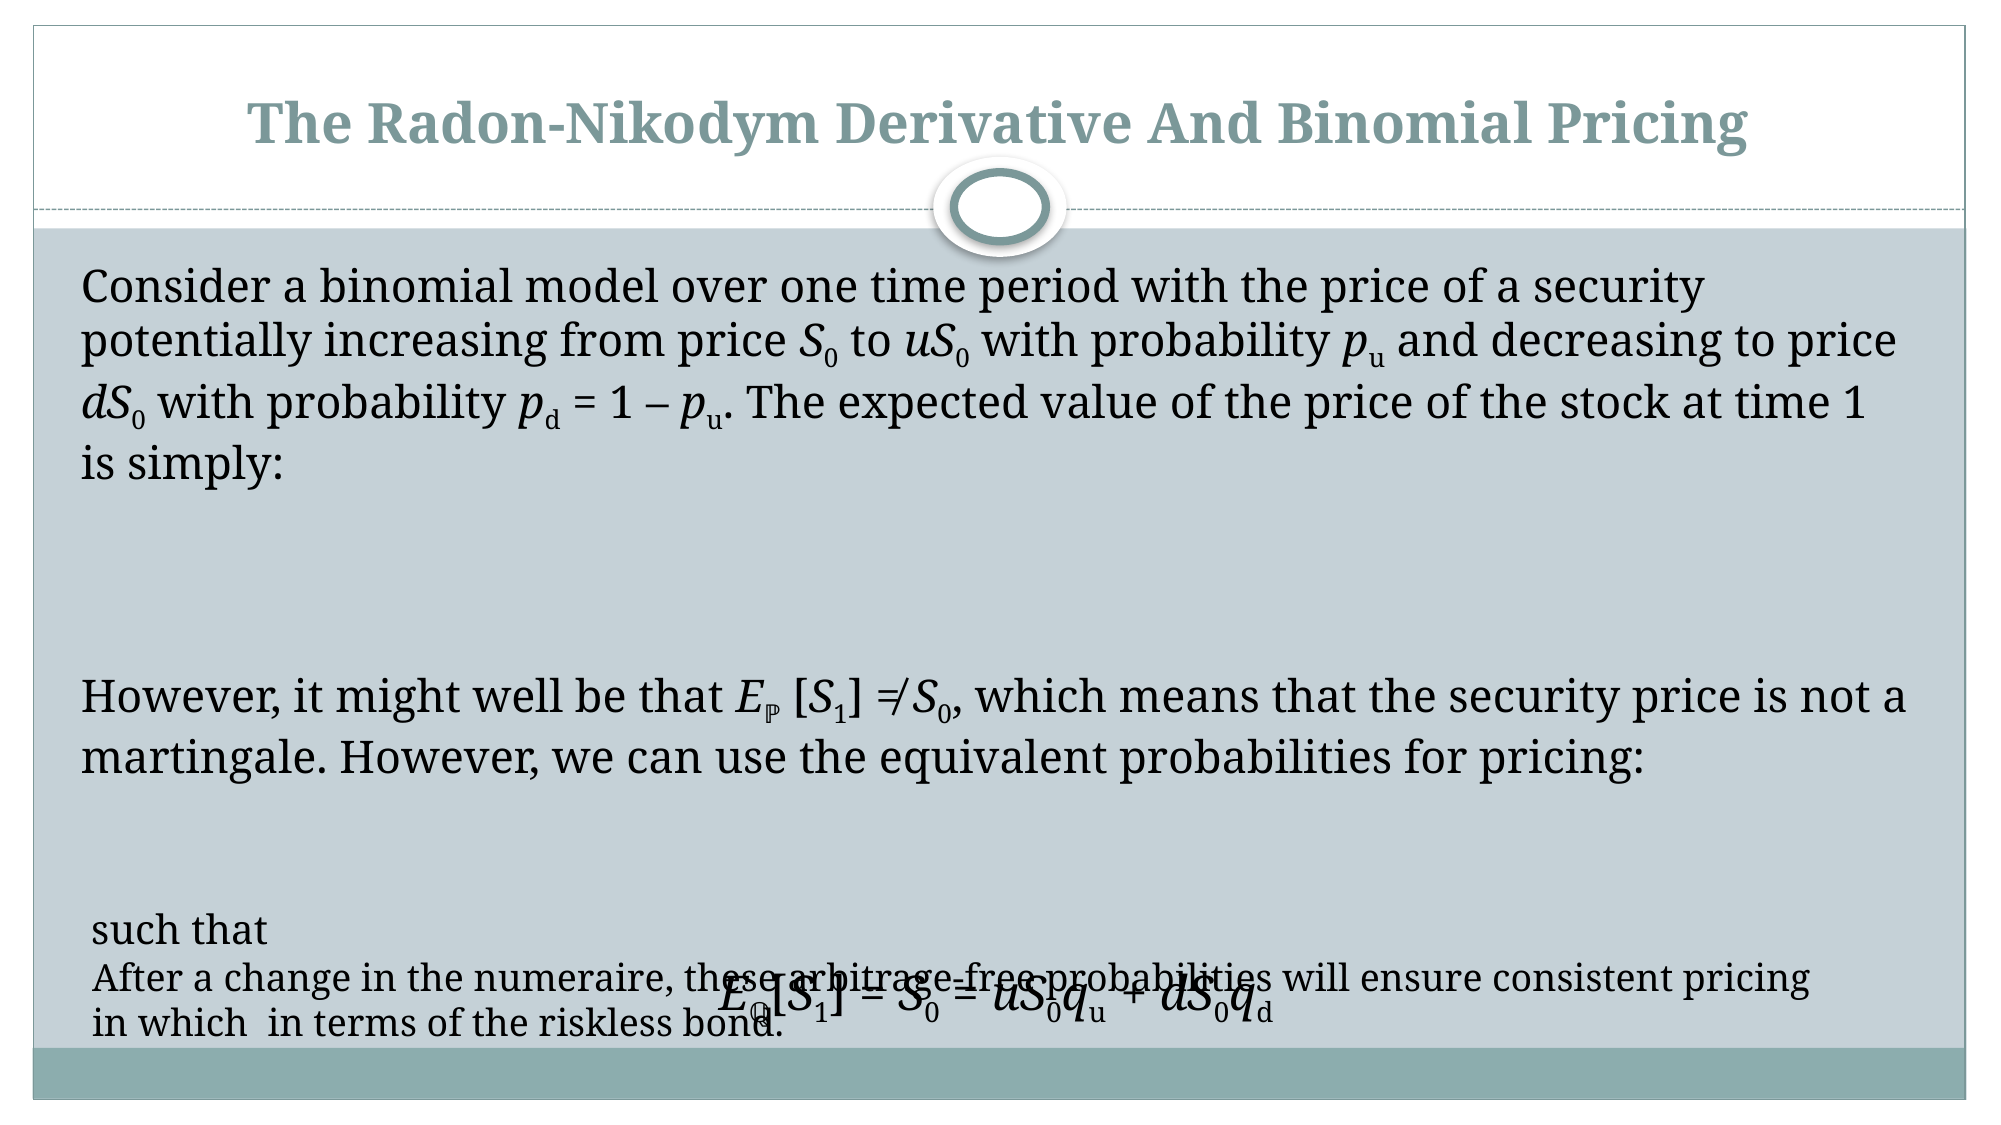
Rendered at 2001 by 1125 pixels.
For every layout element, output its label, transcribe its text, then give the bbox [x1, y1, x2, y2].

title The Radon-Nikodym Derivative And Binomial Pricing [66, 37, 1933, 162]
